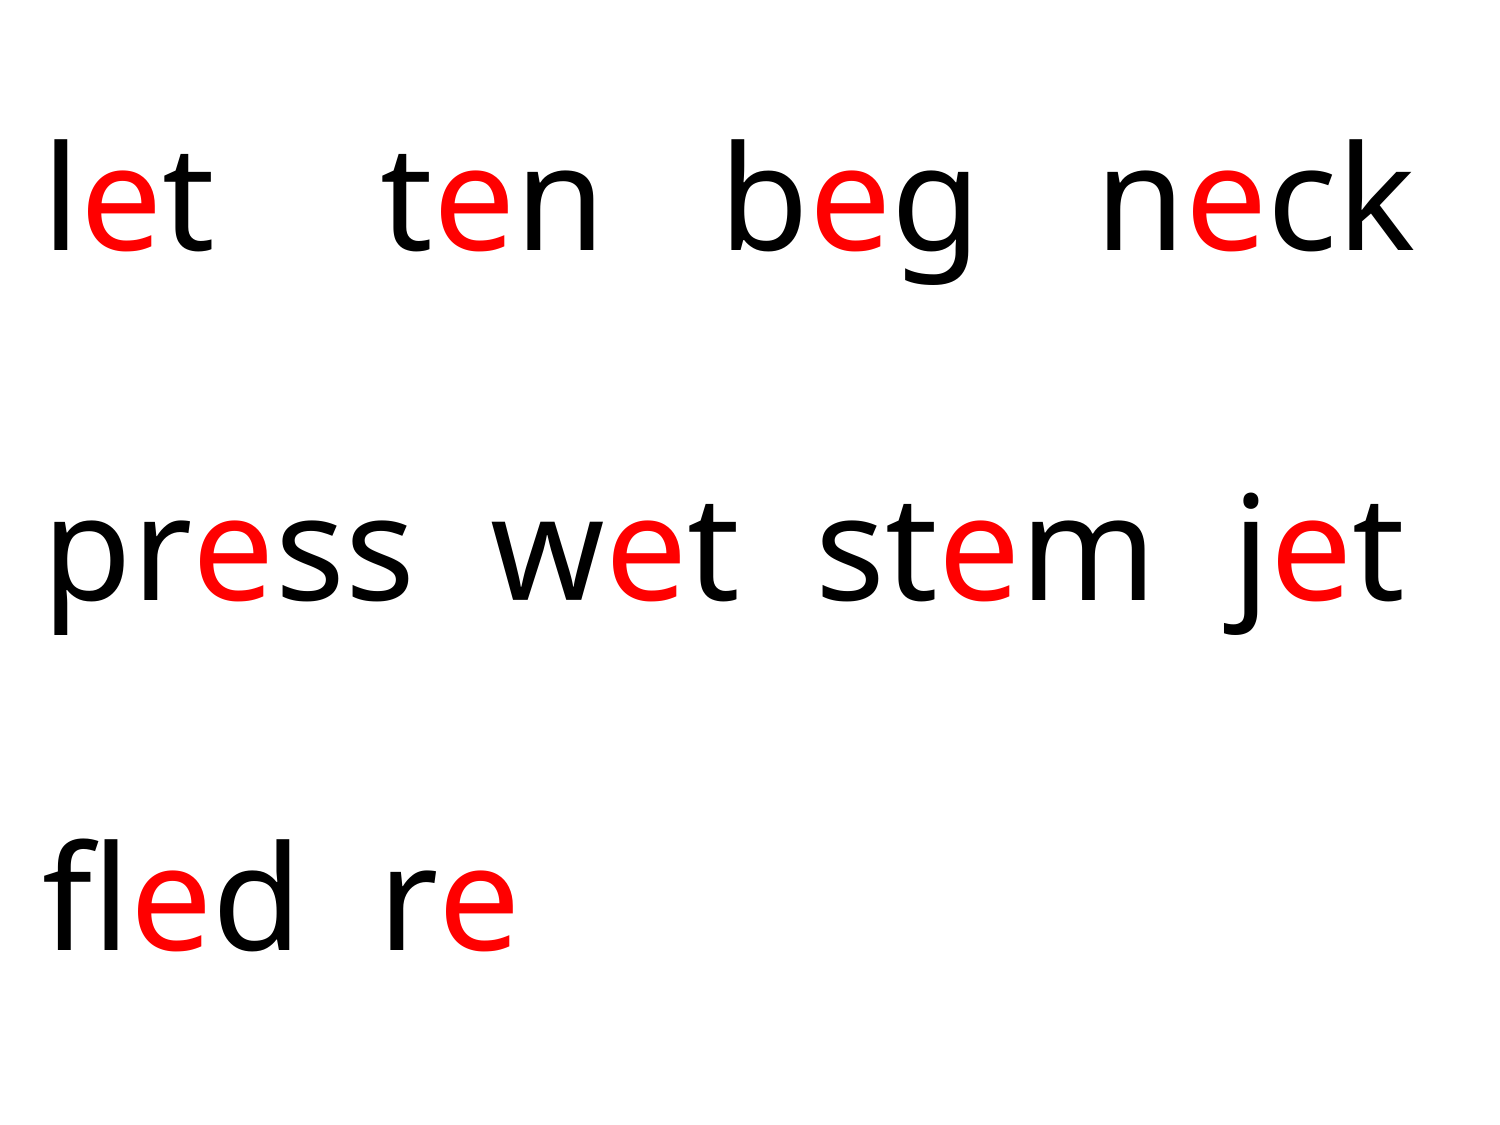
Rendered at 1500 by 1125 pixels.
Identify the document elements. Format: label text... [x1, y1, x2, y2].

text_box let ten beg neck press wet stem jet fled re [28, 97, 1451, 987]
